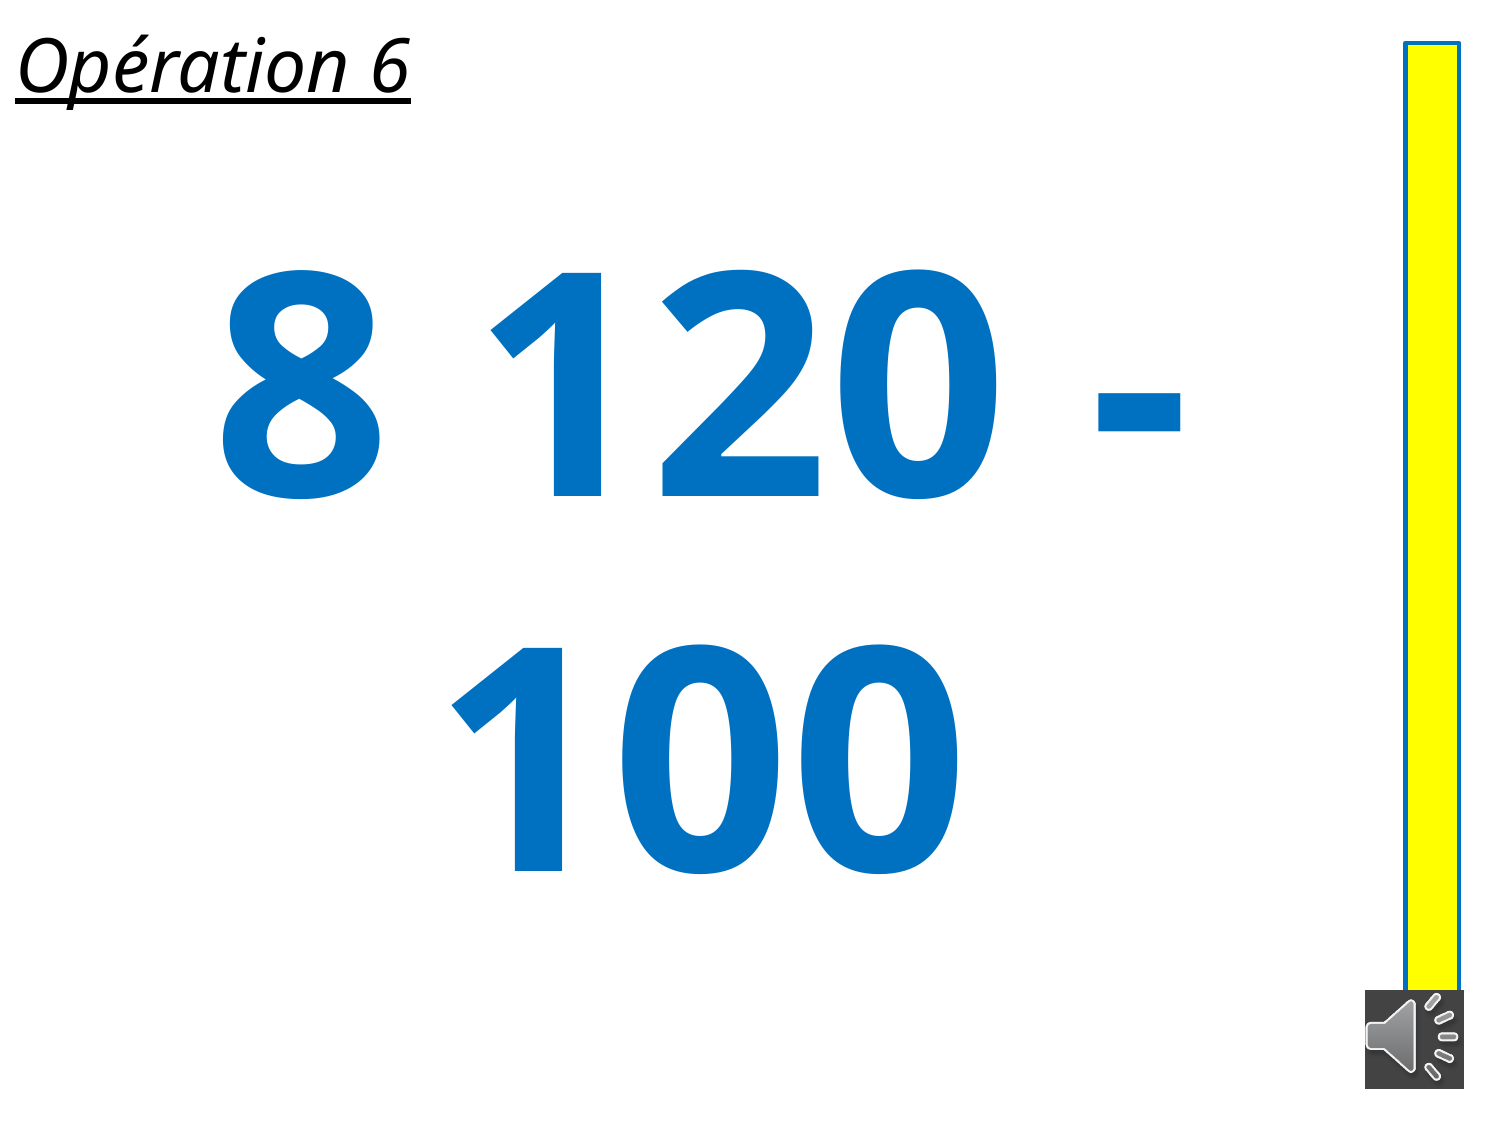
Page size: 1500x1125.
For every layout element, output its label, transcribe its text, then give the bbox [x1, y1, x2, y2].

picture [1364, 989, 1465, 1090]
title Opération 6 [0, 0, 502, 126]
text_box [1403, 41, 1461, 987]
text_box 8 120 - 100 [0, 176, 1403, 941]
